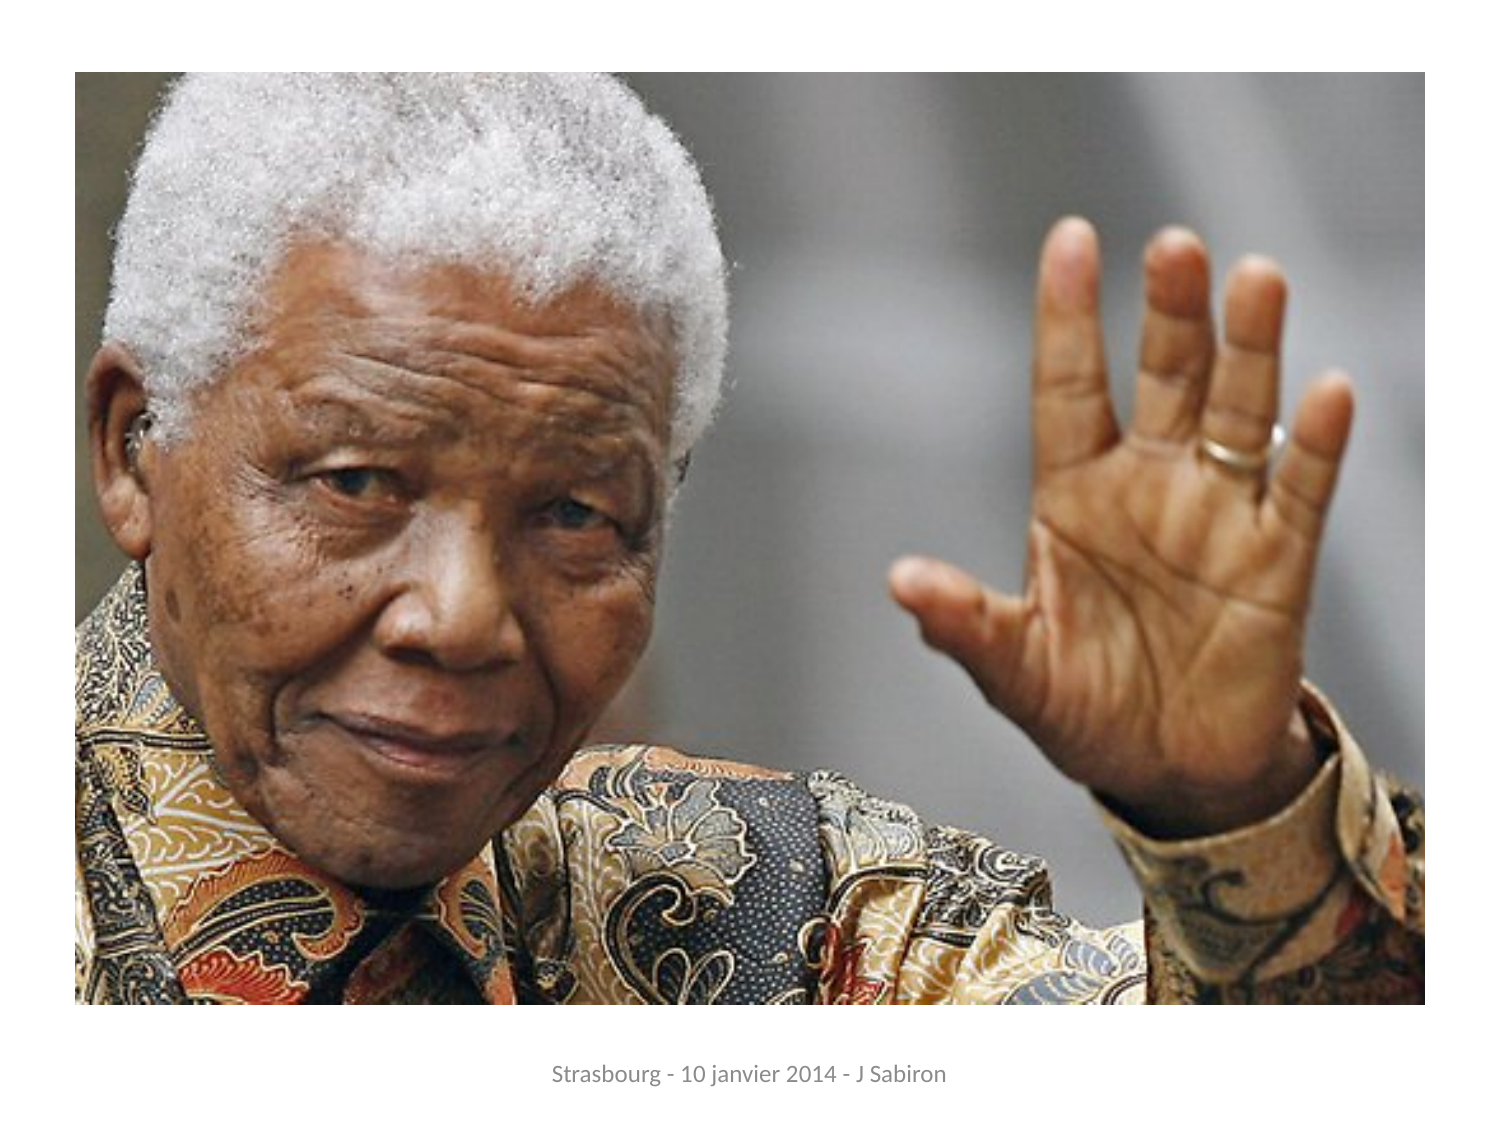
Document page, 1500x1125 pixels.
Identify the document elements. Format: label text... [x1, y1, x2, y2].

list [74, 72, 1426, 1006]
footer Strasbourg - 10 janvier 2014 - J Sabiron [512, 1042, 988, 1103]
